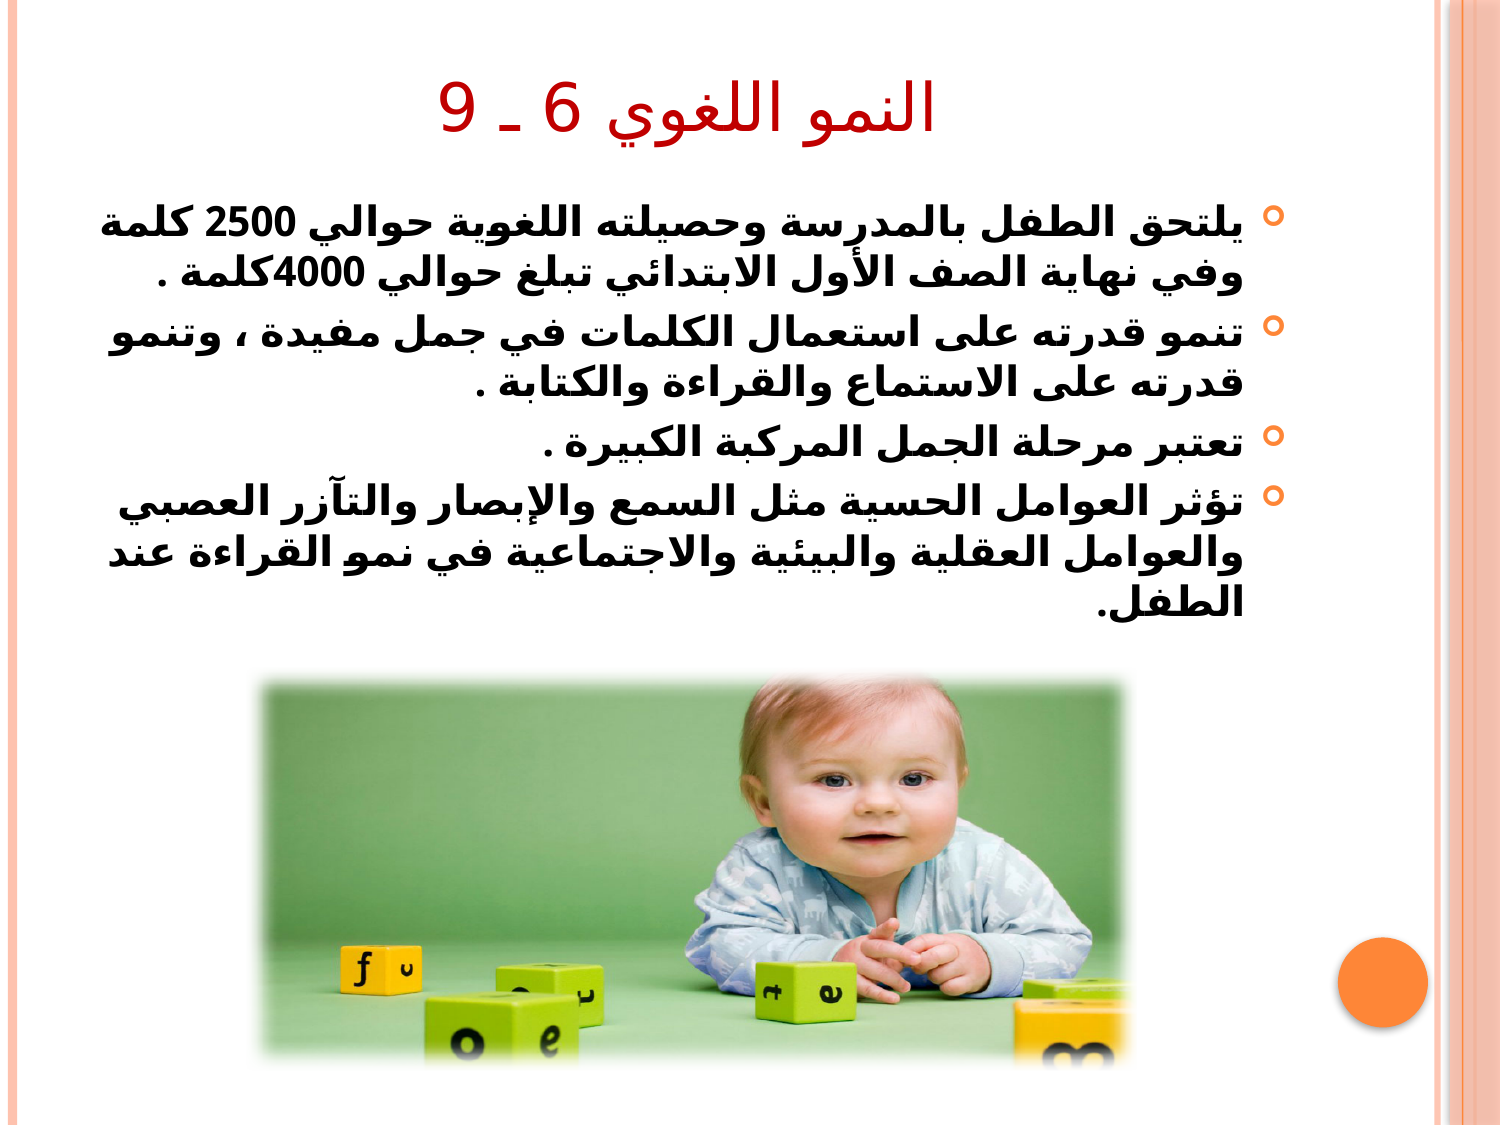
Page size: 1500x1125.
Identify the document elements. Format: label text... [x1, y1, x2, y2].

picture [245, 667, 1138, 1071]
list يلتحق الطفل بالمدرسة وحصيلته اللغوية حوالي 2500 كلمة وفي نهاية الصف الأول الابتدائي تبلغ حوالي 4000كلمة . تنمو قدرته على استعمال الكلمات في جمل مفيدة ، وتنمو قدرته على الاستماع والقراءة والكتابة . تعتبر مرحلة الجمل المركبة الكبيرة . تؤثر العوامل الحسية مثل السمع والإبصار والتآزر العصبي والعوامل العقلية والبيئية والاجتماعية في نمو القراءة عند الطفل. [70, 187, 1296, 739]
title النمو اللغوي 6 ـ 9 [75, 45, 1300, 233]
